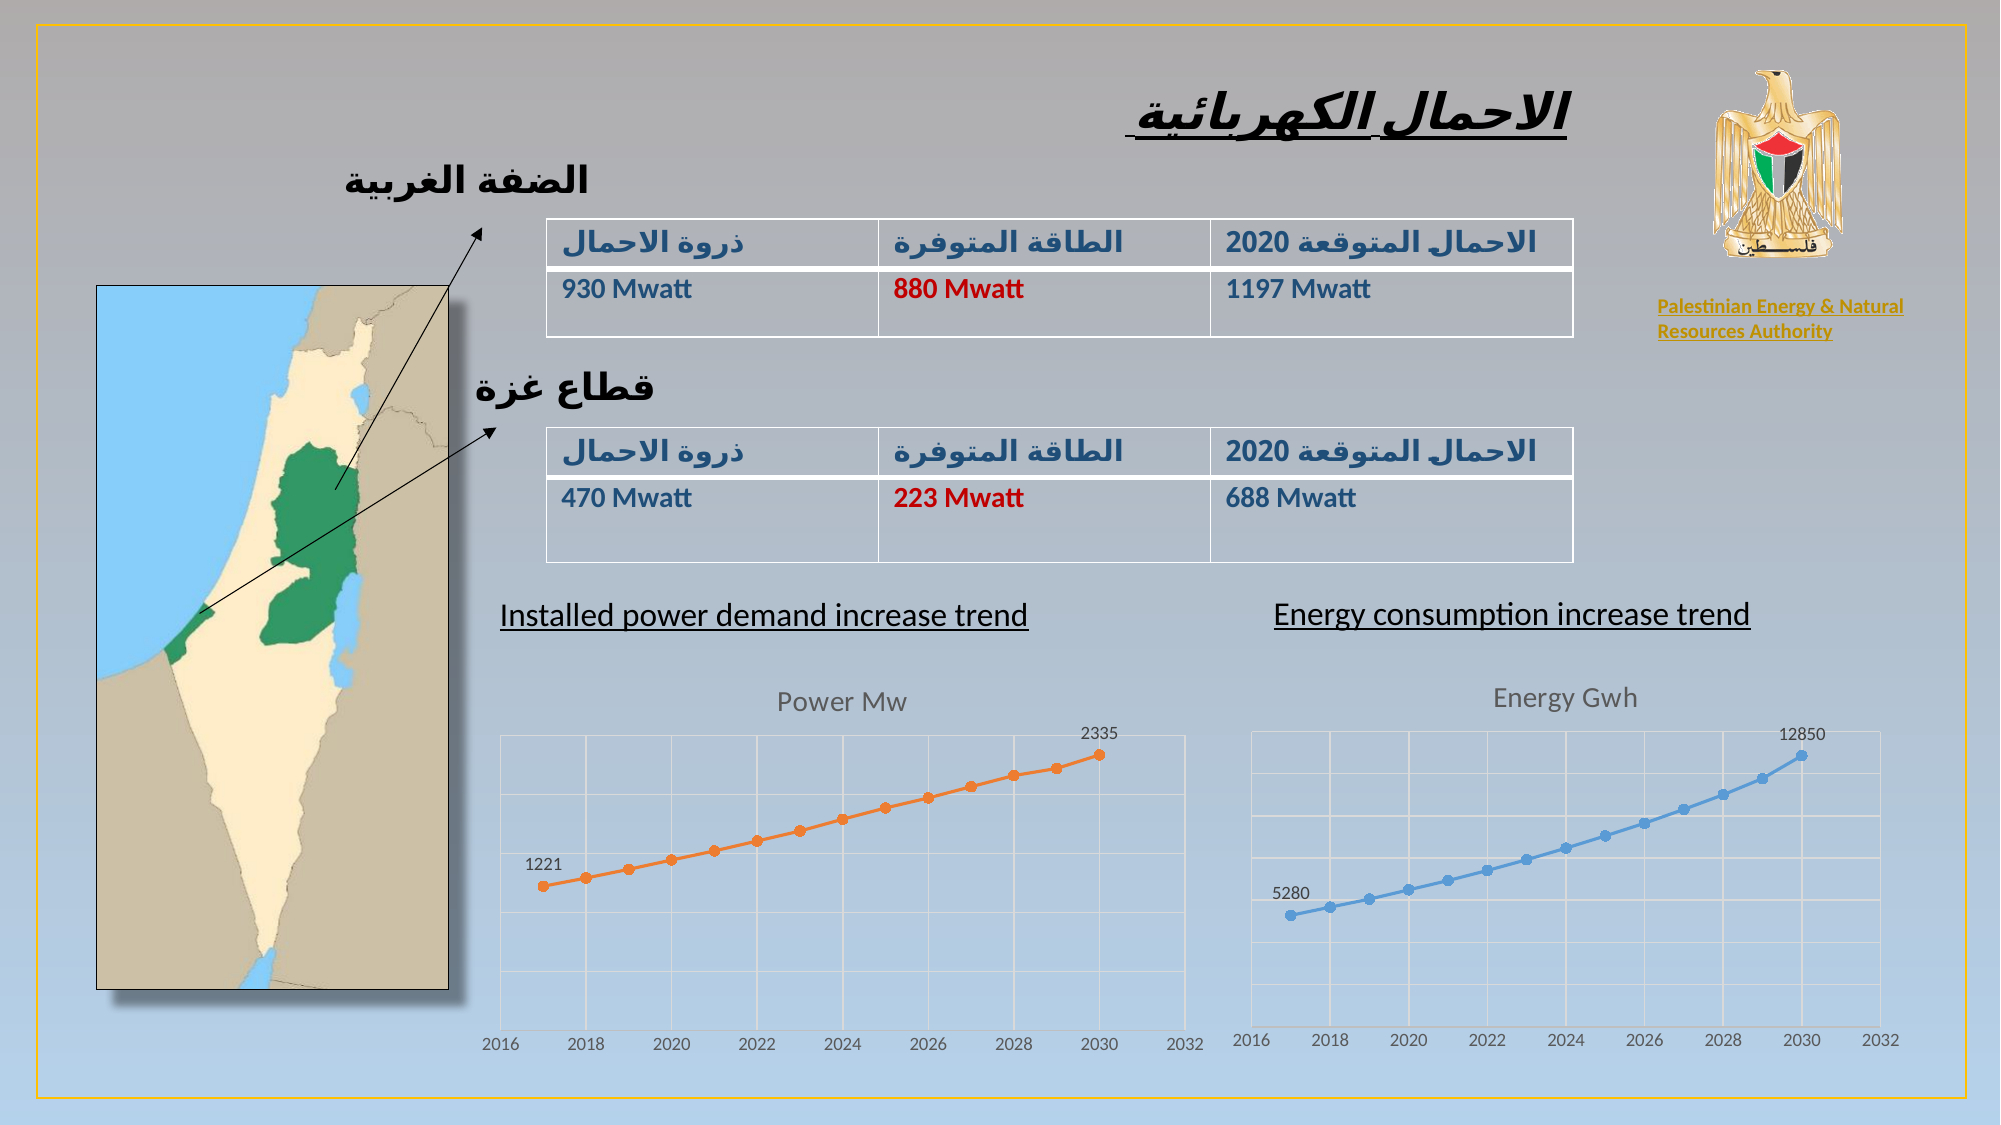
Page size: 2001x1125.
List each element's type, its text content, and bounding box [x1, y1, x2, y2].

table_cell 1197 Mwatt [1211, 272, 1572, 336]
text_box Palestinian Energy & Natural Resources Authority [1642, 285, 1921, 350]
text_box Energy consumption increase trend [1258, 584, 1767, 640]
picture [1692, 48, 1867, 286]
table_cell 470 Mwatt [547, 480, 878, 562]
table_cell 688 Mwatt [1211, 480, 1572, 562]
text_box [199, 427, 497, 614]
chart [466, 660, 1914, 1064]
table_cell 880 Mwatt [879, 272, 1210, 336]
table_header الطاقة المتوفرة [879, 428, 1210, 475]
table_header ذروة الاحمال [547, 220, 878, 266]
table_header ذروة الاحمال [547, 428, 878, 475]
table_cell 930 Mwatt [547, 272, 878, 336]
picture [96, 285, 449, 990]
text_box Installed power demand increase trend [485, 585, 1045, 641]
table_header الاحمال المتوقعة 2020 [1211, 428, 1572, 475]
text_box [36, 24, 1967, 1099]
table_header الطاقة المتوفرة [879, 220, 1210, 266]
text_box قطاع غزة [483, 355, 671, 416]
table_cell 223 Mwatt [879, 480, 1210, 562]
text_box الضفة الغربية [328, 149, 605, 209]
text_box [335, 227, 483, 427]
table_header الاحمال المتوقعة 2020 [1211, 220, 1572, 266]
text_box الاحمال الكهربائية [1110, 72, 1582, 147]
